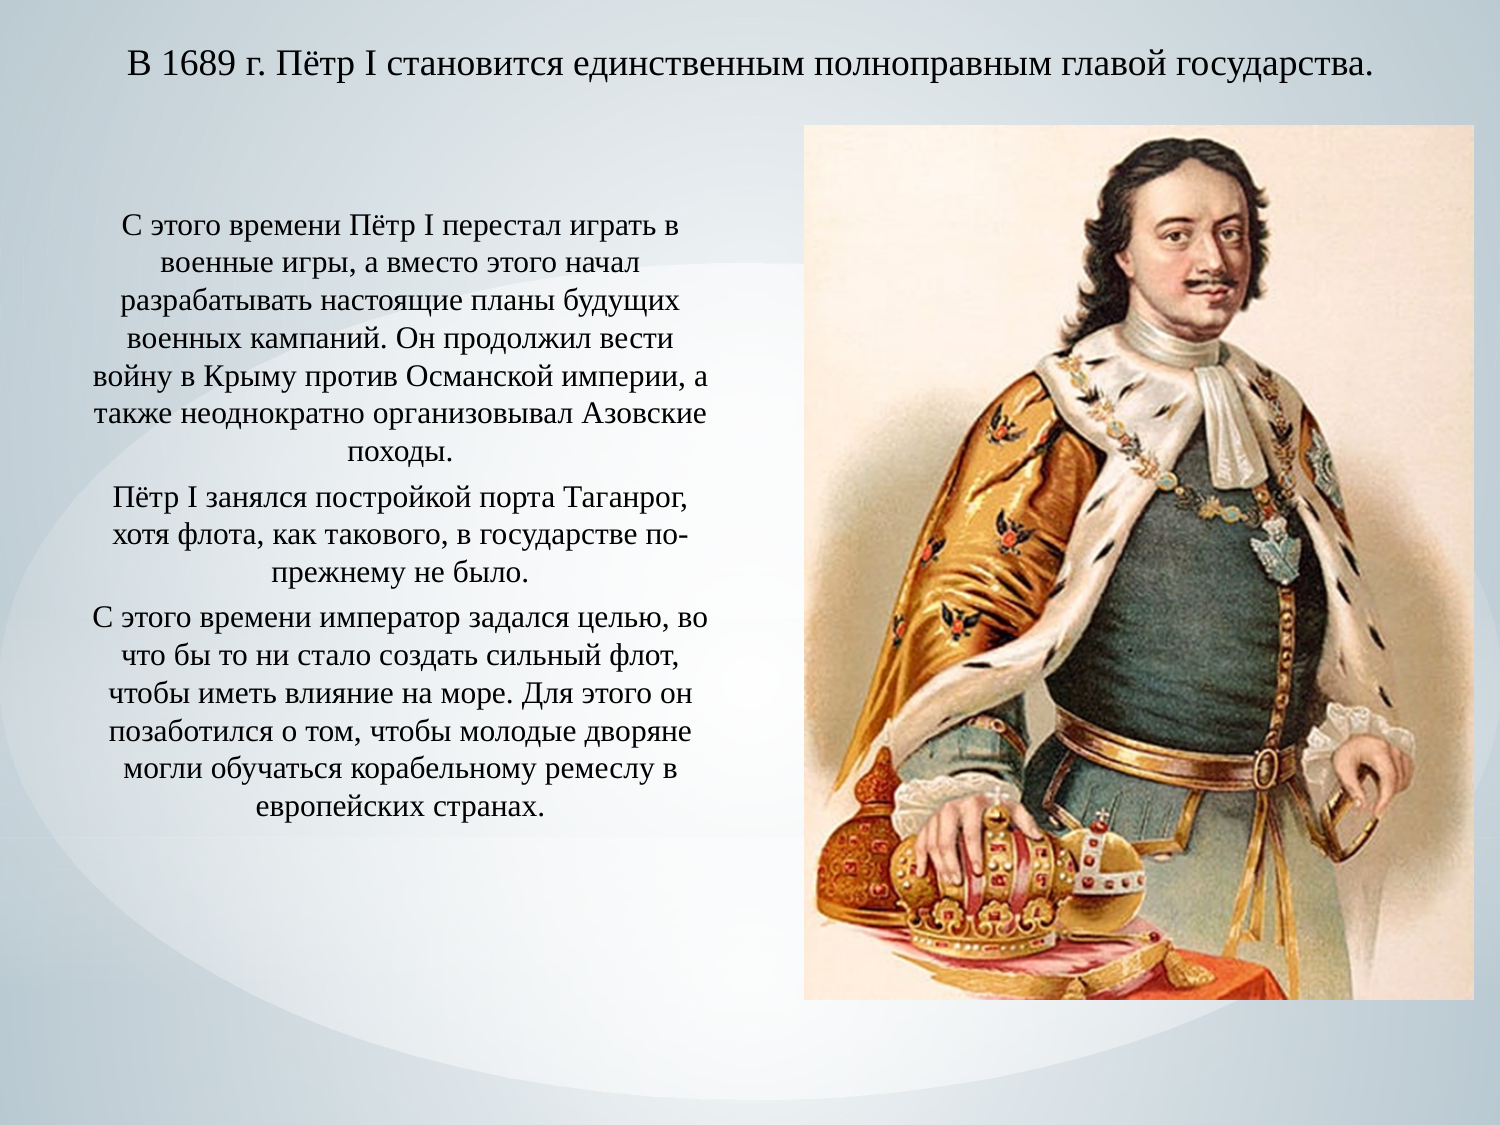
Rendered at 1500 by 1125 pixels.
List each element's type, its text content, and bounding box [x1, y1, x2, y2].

picture [804, 125, 1474, 1000]
list С этого времени Пётр I перестал играть в военные игры, а вместо этого начал разрабатывать настоящие планы будущих военных кампаний. Он продолжил вести войну в Крыму против Османской империи, а также неоднократно организовывал Азовские походы. Пётр I занялся постройкой порта Таганрог, хотя флота, как такового, в государстве по-прежнему не было. С этого времени император задался целью, во что бы то ни стало создать сильный флот, чтобы иметь влияние на море. Для этого он позаботился о том, чтобы молодые дворяне могли обучаться корабельному ремеслу в европейских странах. [64, 196, 731, 846]
text_box В 1689 г. Пётр I становится единственным полноправным главой государства. [64, 30, 1447, 91]
